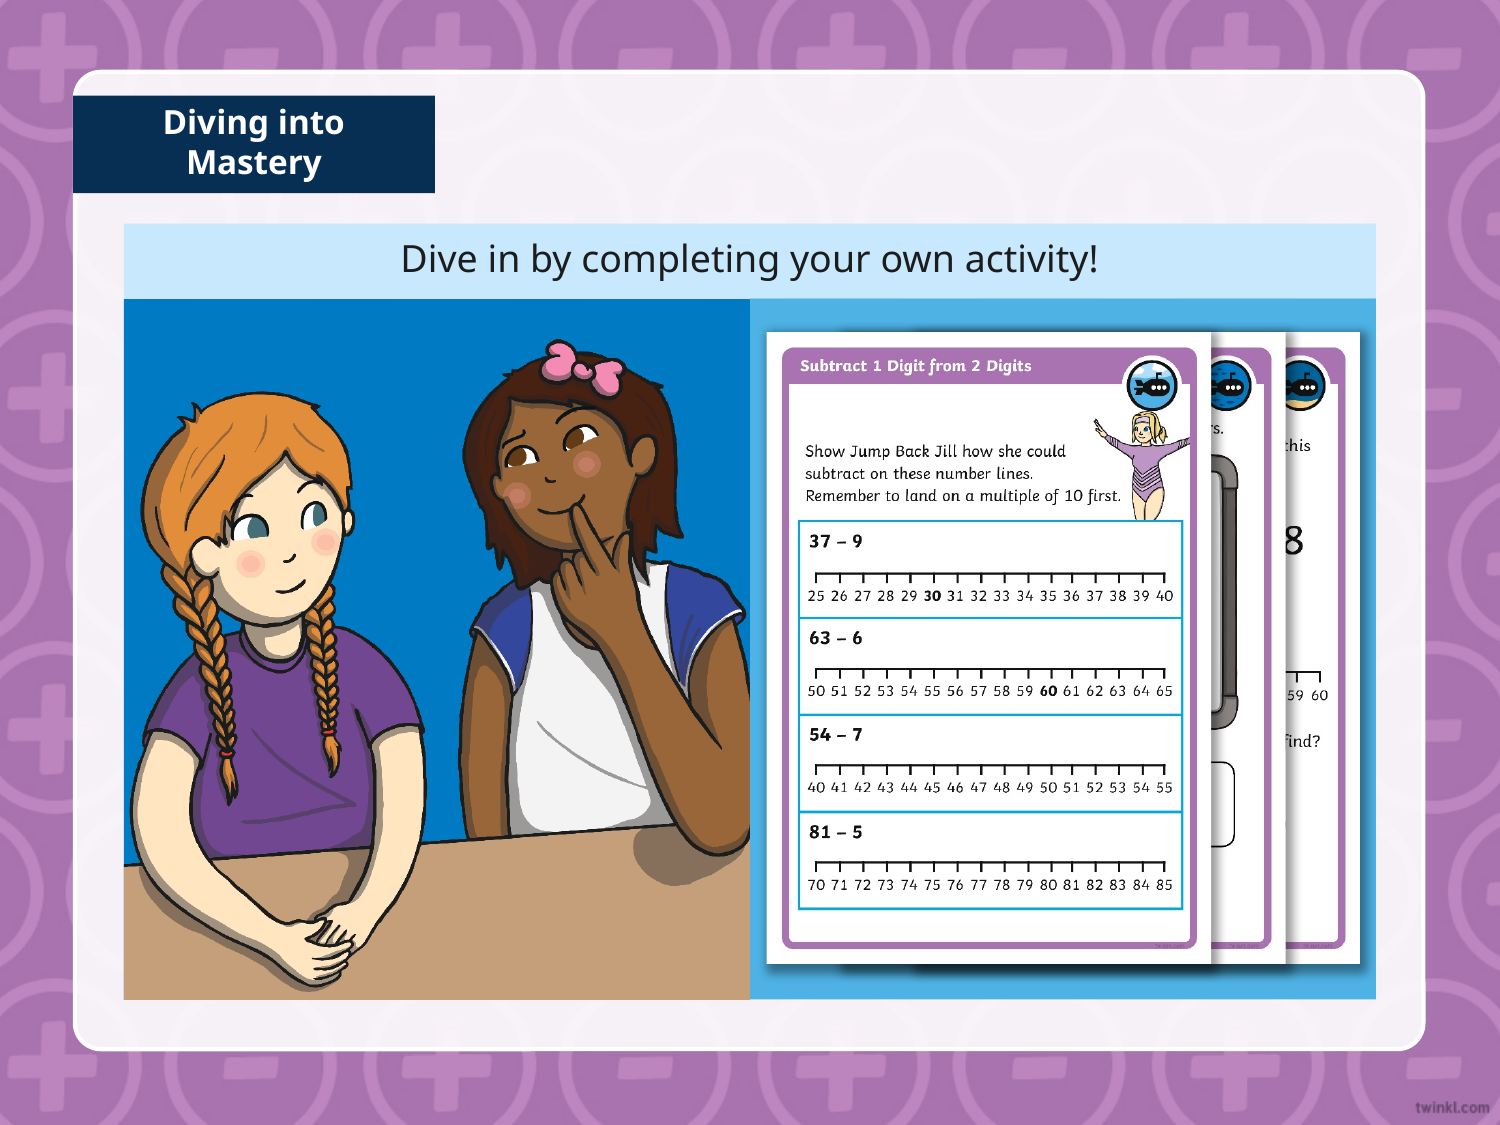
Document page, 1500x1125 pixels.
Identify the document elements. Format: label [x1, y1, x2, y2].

text_box [73, 115, 1377, 1000]
picture [0, 0, 1500, 1125]
